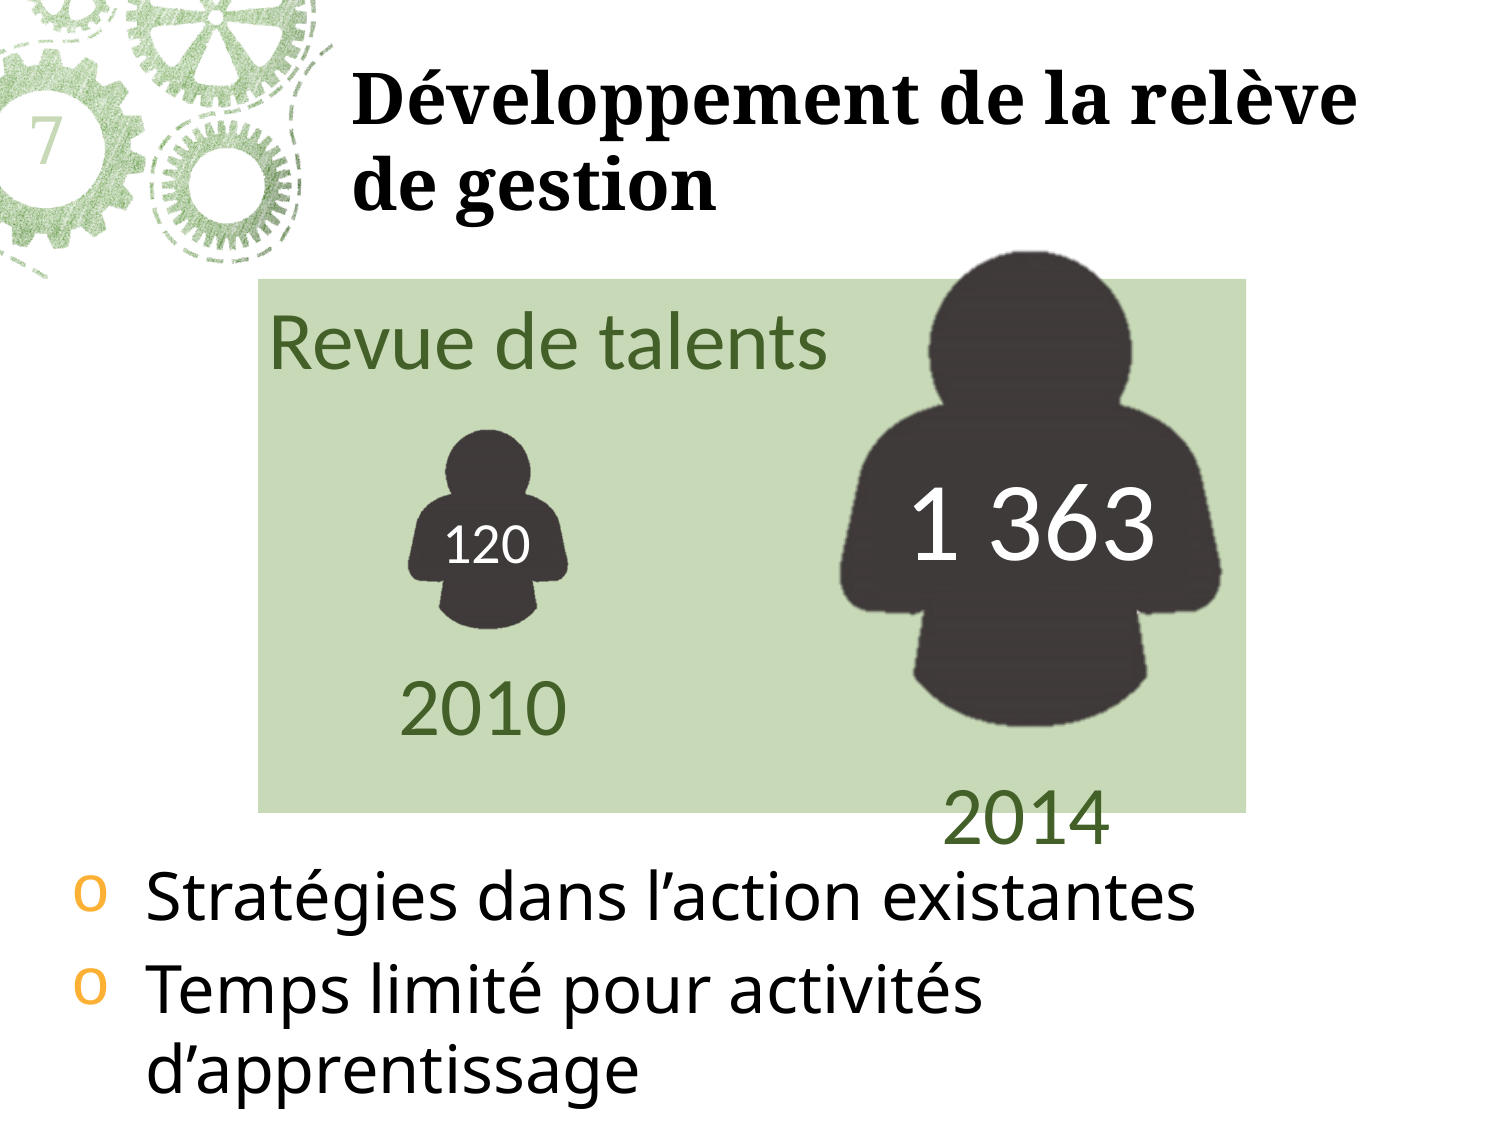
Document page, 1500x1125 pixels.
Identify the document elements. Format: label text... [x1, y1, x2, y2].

text_box [410, 946, 1247, 1062]
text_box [820, 228, 1234, 740]
picture [0, 0, 373, 279]
text_box 2014 [927, 753, 1140, 869]
text_box Revue de talents [253, 278, 815, 394]
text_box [400, 420, 574, 635]
text_box 2010 [383, 645, 597, 760]
title Développement de la relève de gestion [334, 43, 1427, 235]
text_box [256, 277, 1248, 815]
slide_number 7 [0, 97, 102, 209]
list Stratégies dans l’action existantes Temps limité pour activités d’apprentissage [55, 846, 1445, 1076]
